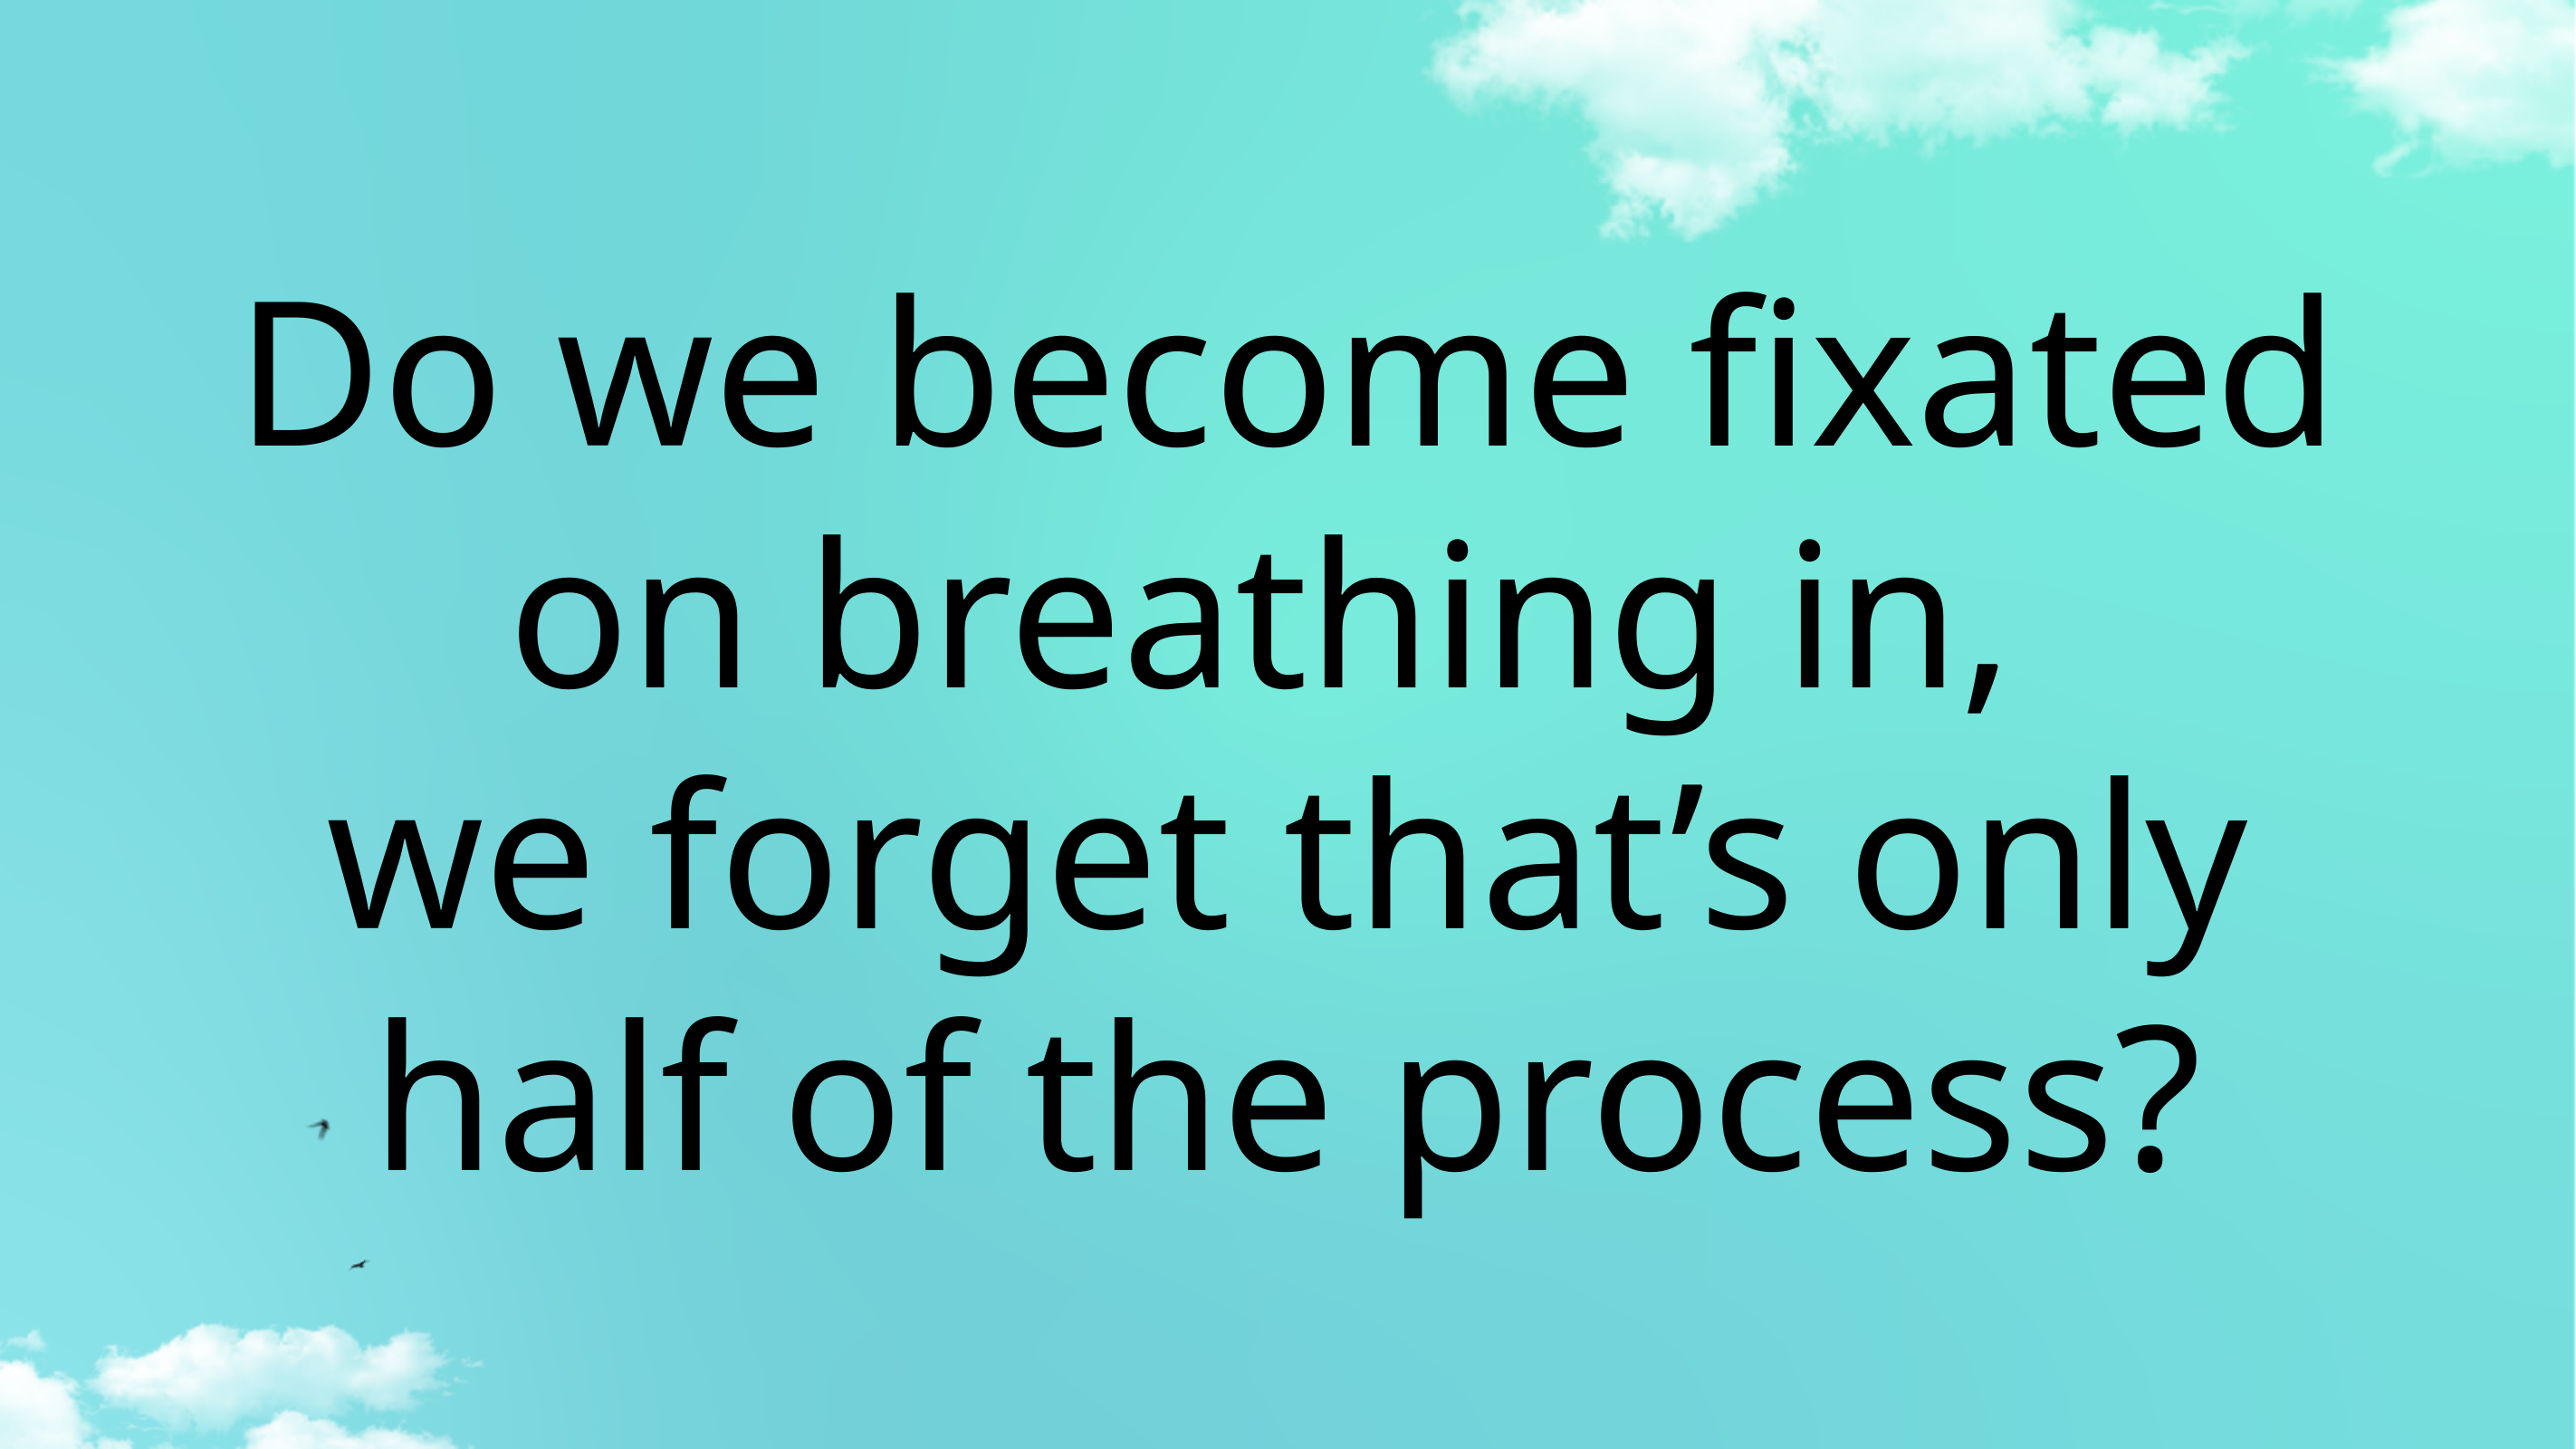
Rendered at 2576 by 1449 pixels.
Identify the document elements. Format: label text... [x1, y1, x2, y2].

title Do we become fixated on breathing in, we forget that’s only half of the process? [167, 5, 2409, 1449]
picture [0, 0, 2576, 1449]
